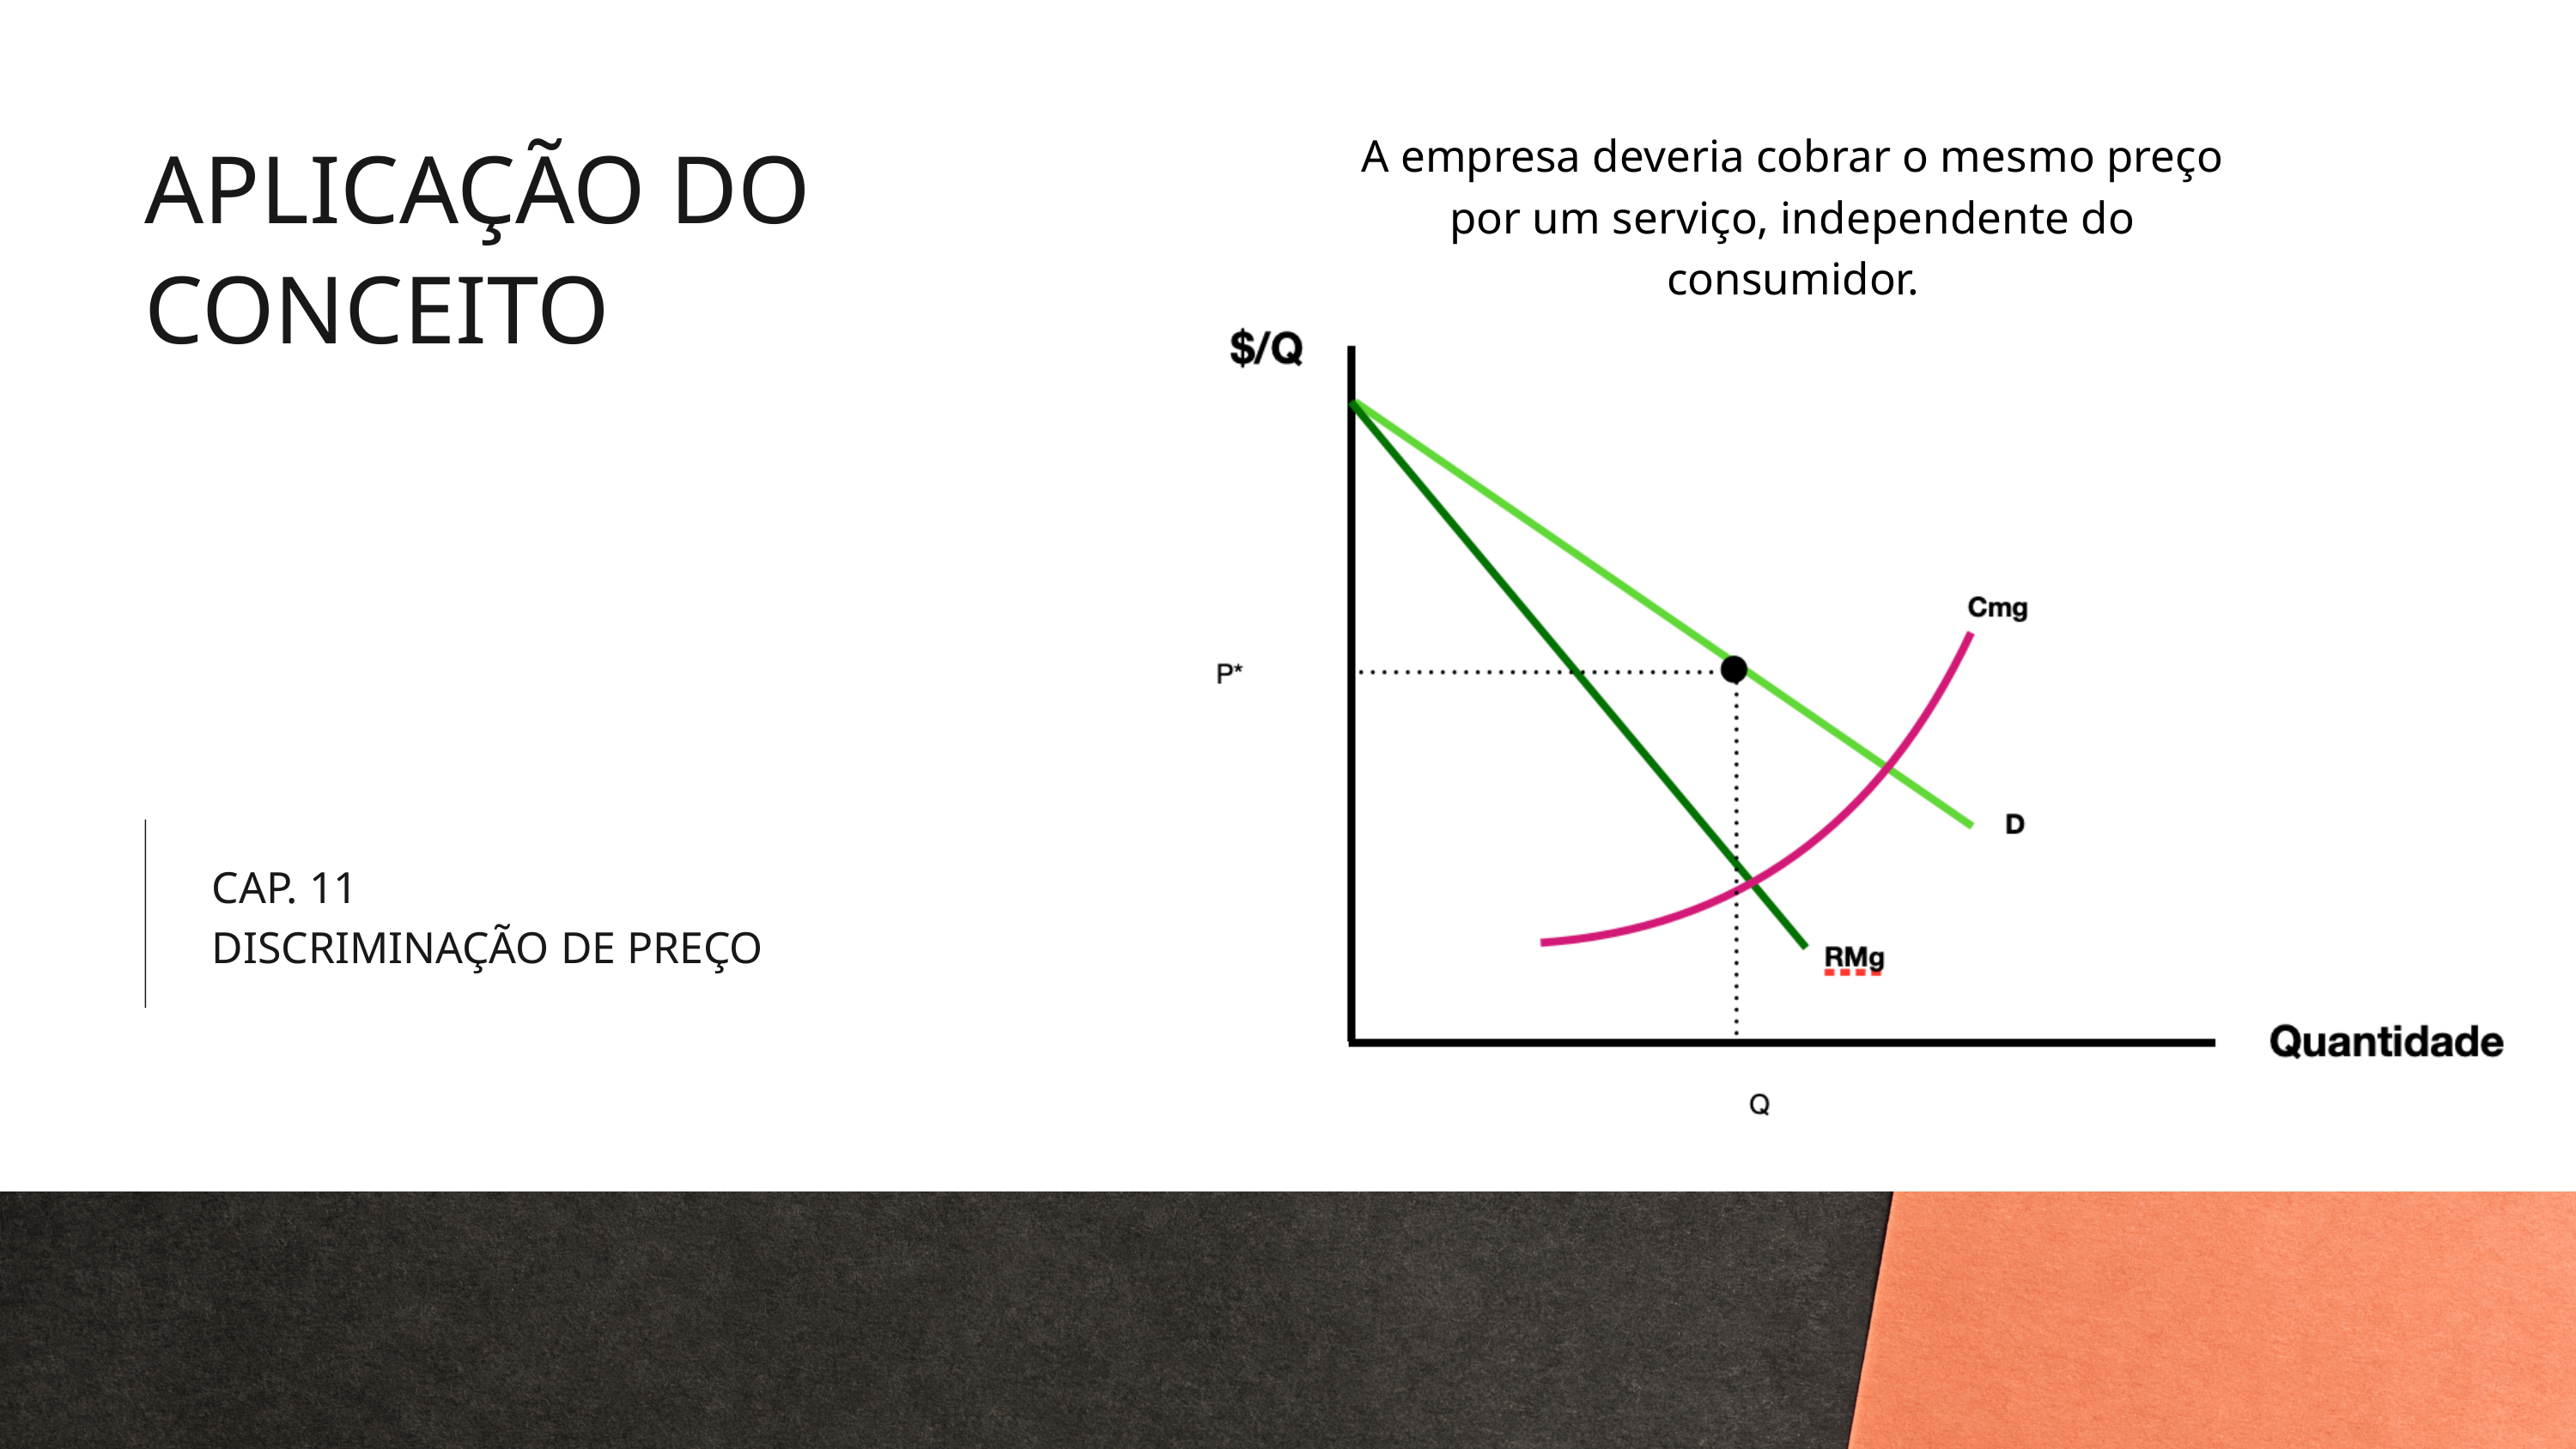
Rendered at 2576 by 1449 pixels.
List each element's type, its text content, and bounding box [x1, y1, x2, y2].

text_box A empresa deveria cobrar o mesmo preço por um serviço, independente do consumidor. [1334, 119, 2251, 297]
picture [1148, 298, 2576, 1150]
text_box APLICAÇÃO DO CONCEITO [144, 120, 1171, 363]
picture [0, 1191, 2576, 1449]
text_box CAP. 11 DISCRIMINAÇÃO DE PREÇO [211, 852, 818, 973]
